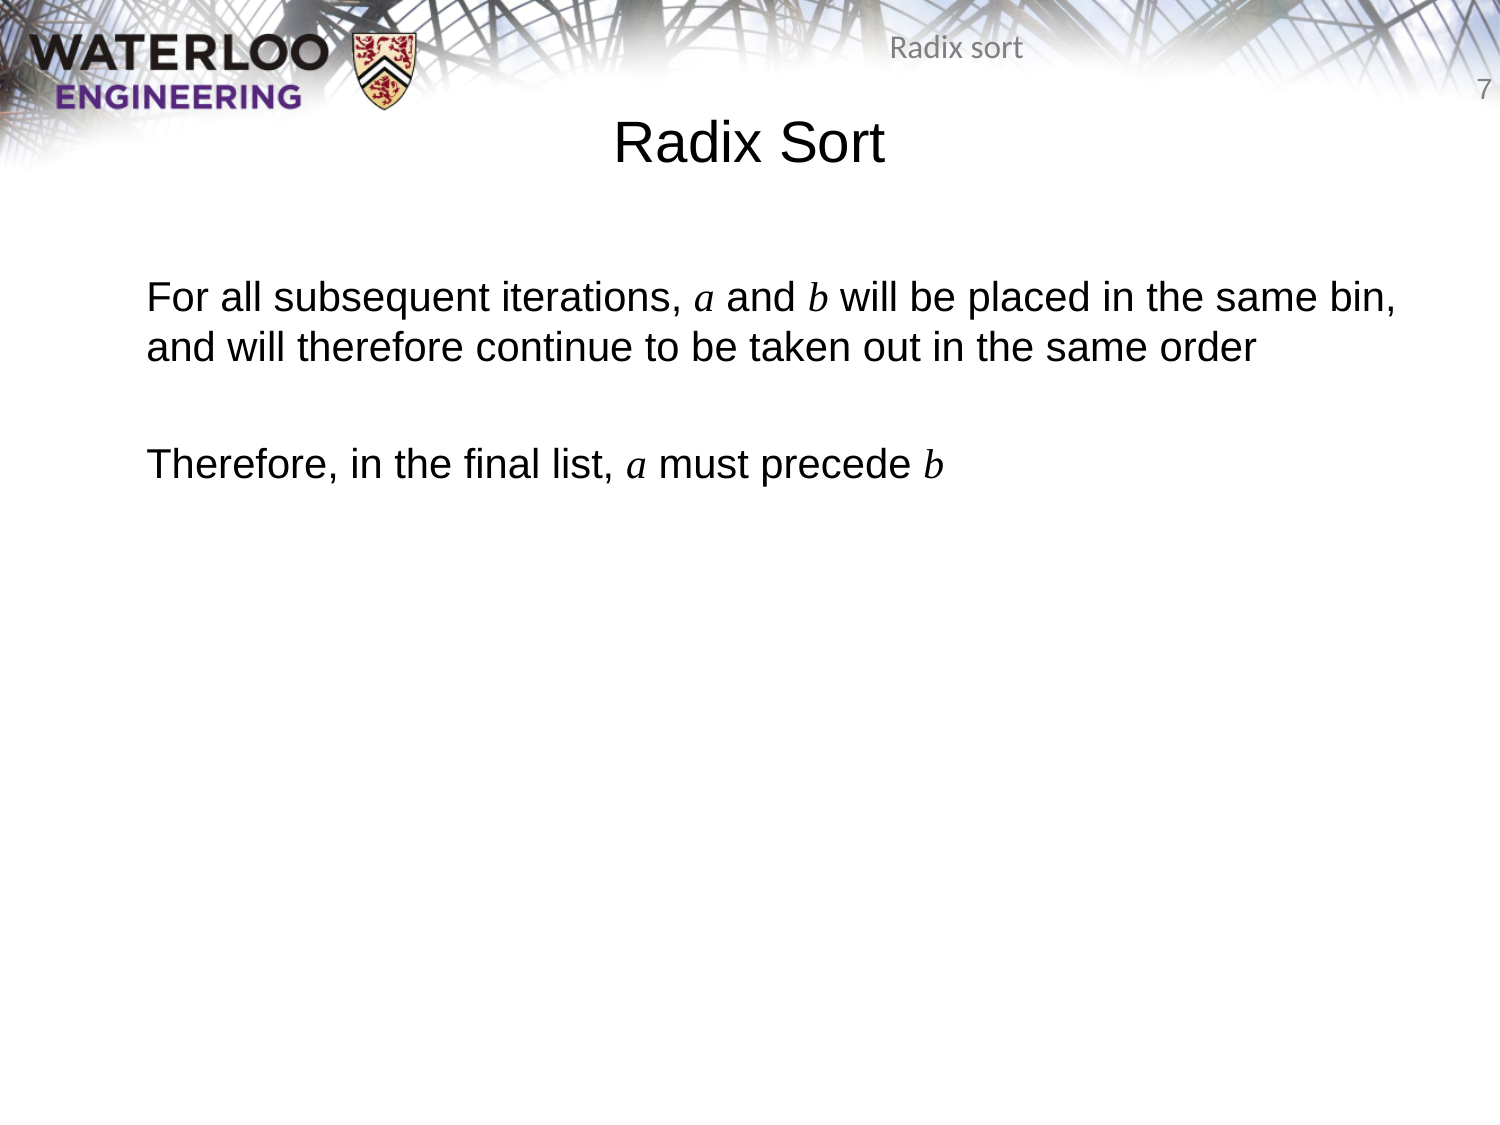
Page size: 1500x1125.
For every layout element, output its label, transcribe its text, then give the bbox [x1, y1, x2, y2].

list For all subsequent iterations, a and b will be placed in the same bin, and will therefore continue to be taken out in the same order Therefore, in the final list, a must precede b [74, 262, 1426, 1006]
picture [0, 0, 1500, 1125]
title Radix Sort [74, 44, 1426, 233]
